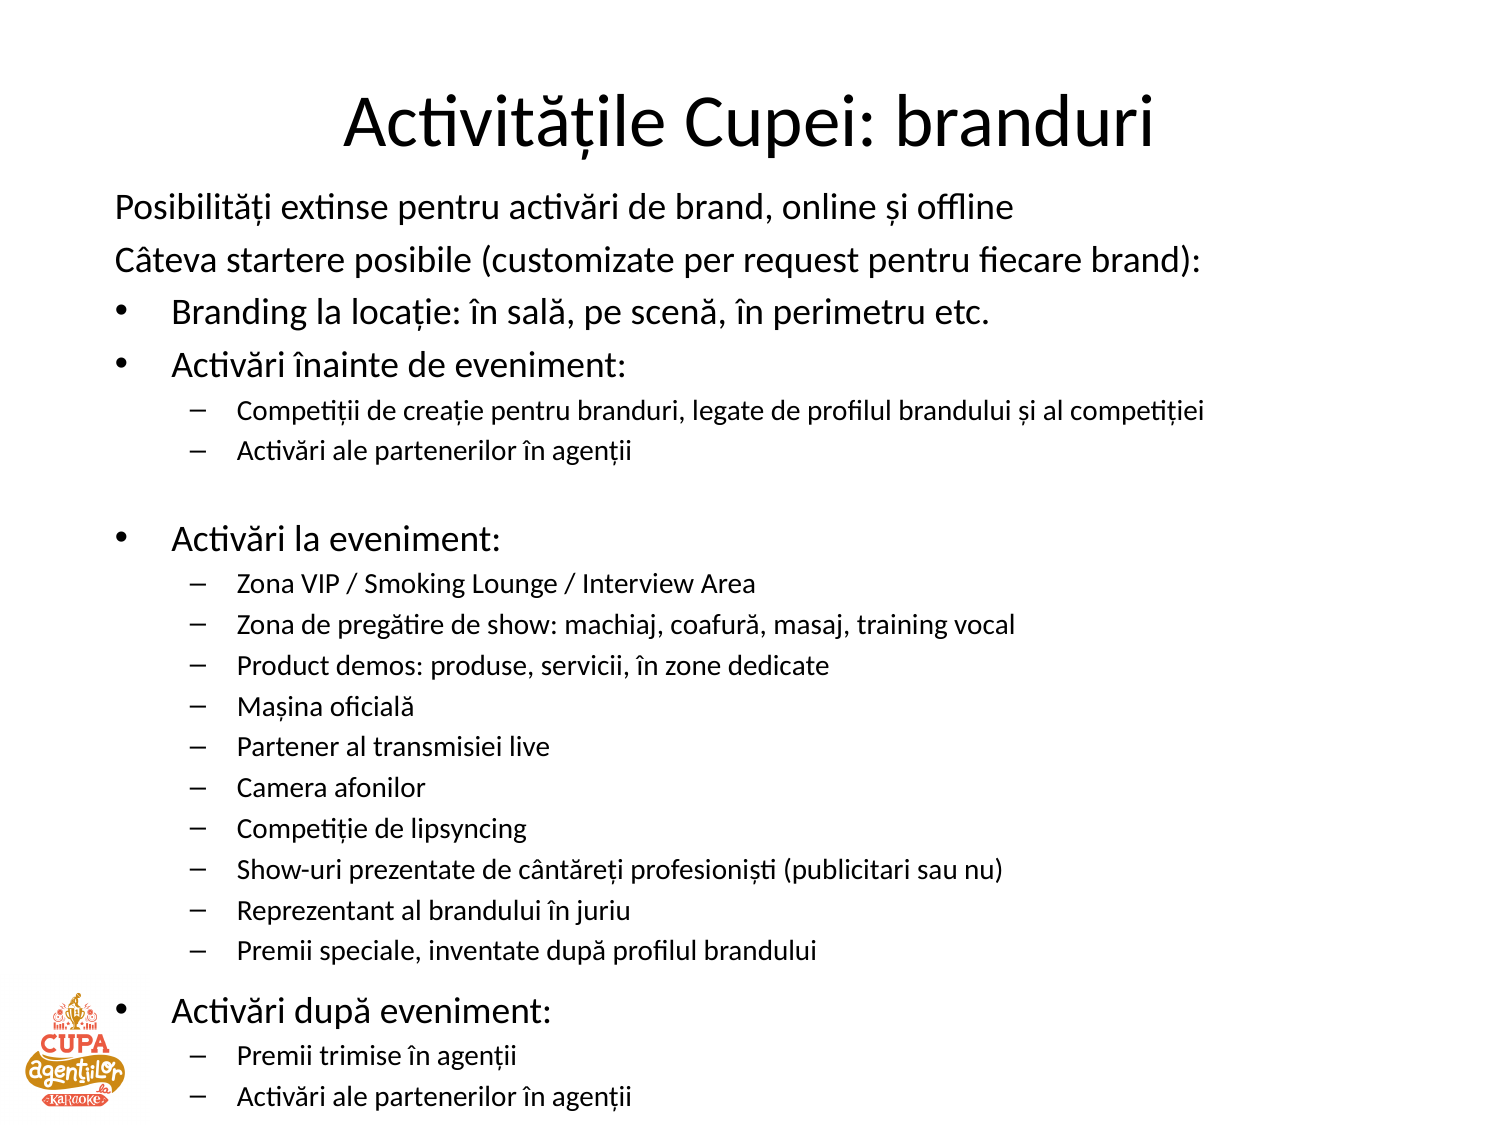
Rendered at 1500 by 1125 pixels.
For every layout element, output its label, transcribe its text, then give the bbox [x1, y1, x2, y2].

list Posibilități extinse pentru activări de brand, online și offline Câteva startere posibile (customizate per request pentru fiecare brand): Branding la locație: în sală, pe scenă, în perimetru etc. Activări înainte de eveniment: Competiții de creație pentru branduri, legate de profilul brandului și al competiției Activări ale partenerilor în agenții Activări la eveniment: Zona VIP / Smoking Lounge / Interview Area Zona de pregătire de show: machiaj, coafură, masaj, training vocal Product demos: produse, servicii, în zone dedicate Mașina oficială Partener al transmisiei live Camera afonilor Competiție de lipsyncing Show-uri prezentate de cântăreți profesioniști (publicitari sau nu) Reprezentant al brandului în juriu Premii speciale, inventate după profilul brandului Activări după eveniment: Premii trimise în agenții Activări ale partenerilor în agenții [99, 174, 1475, 1100]
picture [0, 974, 151, 1125]
title Activitățile Cupei: branduri [75, 45, 1425, 188]
